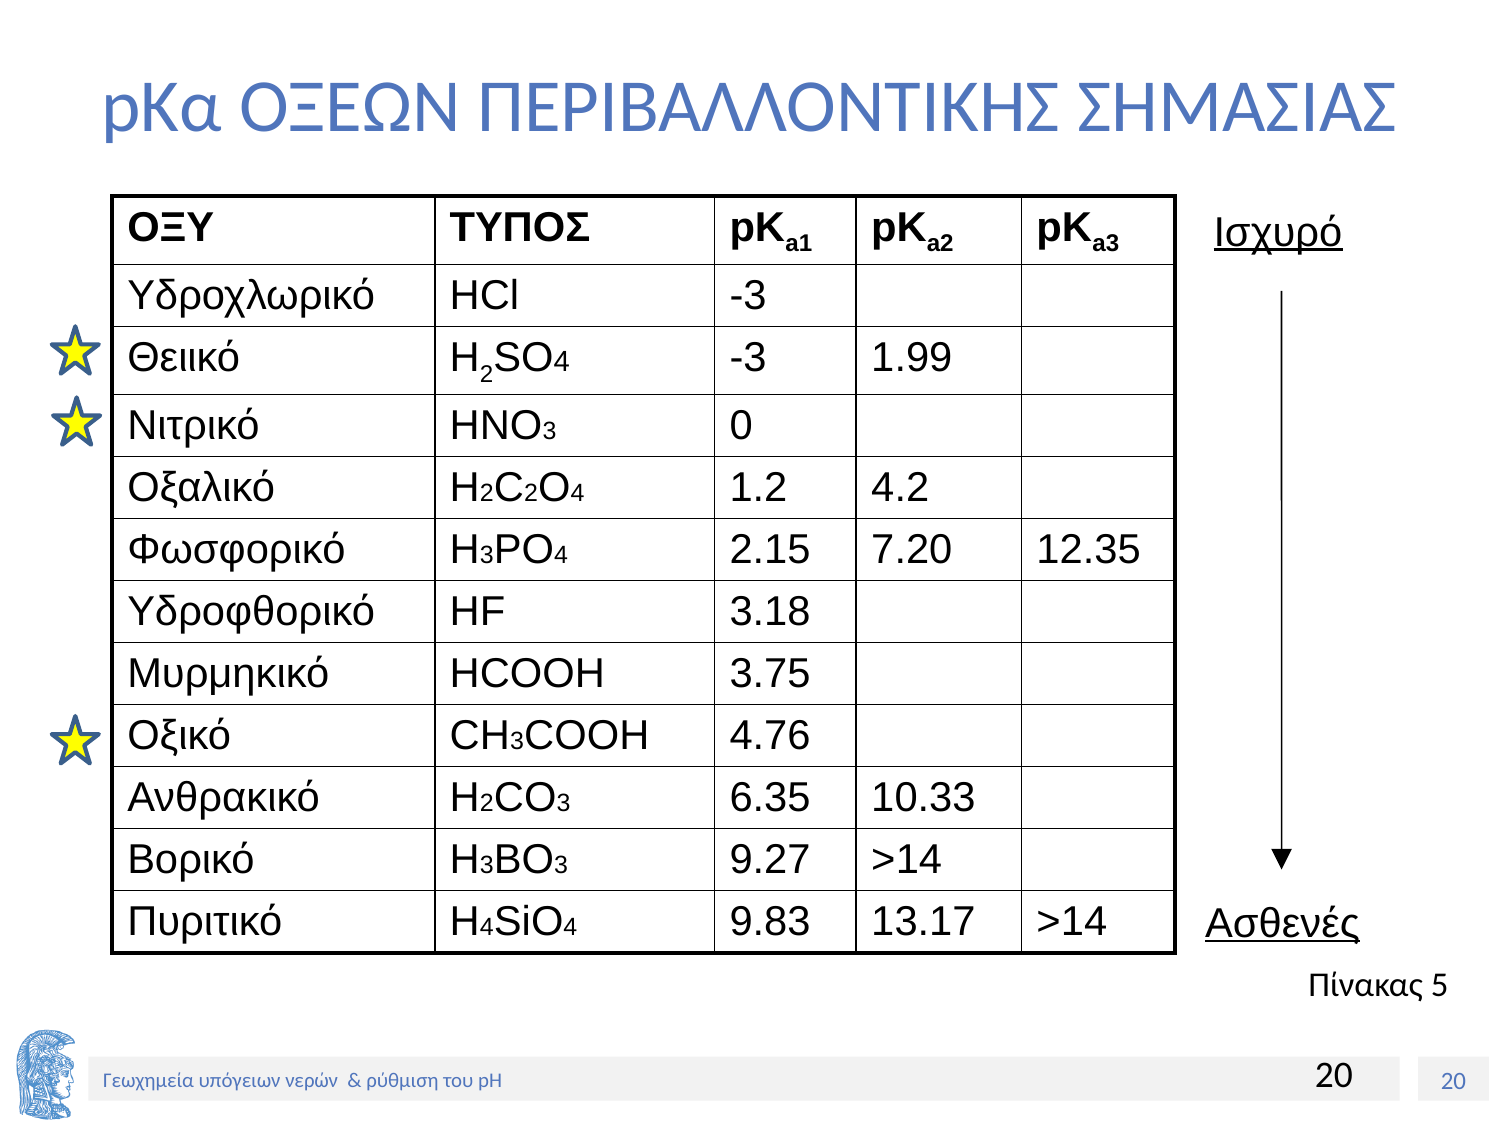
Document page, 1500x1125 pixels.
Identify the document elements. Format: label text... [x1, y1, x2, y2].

table_cell [1022, 643, 1173, 704]
table_cell [1022, 581, 1173, 642]
table_cell Οξικό [114, 705, 434, 766]
table_cell 13.17 [857, 891, 1021, 951]
table_cell 3.18 [715, 581, 855, 642]
table_cell Βορικό [114, 829, 434, 890]
table_cell 4.76 [715, 705, 855, 766]
table_cell CH3COOH [436, 705, 714, 766]
table_header ΤΥΠΟΣ [436, 198, 714, 264]
table_cell 9.27 [715, 829, 855, 890]
table_cell [1022, 327, 1173, 394]
table_cell [857, 581, 1021, 642]
table_cell HCOOH [436, 643, 714, 704]
table_cell [1022, 265, 1173, 326]
text_box [49, 324, 101, 376]
table_cell -3 [715, 327, 855, 394]
table_cell Υδροχλωρικό [114, 265, 434, 326]
table_cell Πυριτικό [114, 891, 434, 951]
table_cell [1022, 395, 1173, 456]
table_cell H2C2O4 [436, 457, 714, 518]
table_cell Οξαλικό [114, 457, 434, 518]
table_cell 12.35 [1022, 519, 1173, 580]
table_cell -3 [715, 265, 855, 326]
picture [9, 1026, 81, 1120]
table_cell 6.35 [715, 767, 855, 828]
table_cell 7.20 [857, 519, 1021, 580]
table_cell [857, 265, 1021, 326]
table_cell H2CO3 [436, 767, 714, 828]
table_header ΟΞΥ [114, 198, 434, 264]
table_cell 2.15 [715, 519, 855, 580]
table_cell Νιτρικό [114, 395, 434, 456]
table_cell Θειικό [114, 327, 434, 394]
table_cell 1.2 [715, 457, 855, 518]
table_cell [857, 395, 1021, 456]
table_cell >14 [857, 829, 1021, 890]
table_cell HCl [436, 265, 714, 326]
text_box [49, 713, 101, 766]
text_box Ισχυρό [1198, 197, 1447, 262]
table_cell [857, 643, 1021, 704]
table_cell >14 [1022, 891, 1173, 951]
table_cell 9.83 [715, 891, 855, 951]
table_cell Υδροφθορικό [114, 581, 434, 642]
table_cell [857, 705, 1021, 766]
text_box Πίνακας 5 [1293, 953, 1471, 1012]
table_cell Ανθρακικό [114, 767, 434, 828]
table_cell 1.99 [857, 327, 1021, 394]
text_box 20 [1299, 1042, 1425, 1103]
table_cell Φωσφορικό [114, 519, 434, 580]
table_cell [1022, 705, 1173, 766]
table_cell 4.2 [857, 457, 1021, 518]
table_header pKa2 [857, 198, 1021, 264]
table_cell 0 [715, 395, 855, 456]
table_cell 3.75 [715, 643, 855, 704]
text_box Ασθενές [1190, 888, 1439, 954]
table_cell H2SO4 [436, 327, 714, 394]
table_cell H3PO4 [436, 519, 714, 580]
table_header pKa3 [1022, 198, 1173, 264]
text_box [1271, 290, 1292, 870]
table_cell [1022, 457, 1173, 518]
title pKα ΟΞΕΩΝ ΠΕΡΙΒΑΛΛΟΝΤΙΚΗΣ ΣΗΜΑΣΙΑΣ [75, 7, 1425, 195]
table_cell H3BO3 [436, 829, 714, 890]
table_cell Μυρμηκικό [114, 643, 434, 704]
table_cell [1022, 767, 1173, 828]
text_box [51, 395, 103, 447]
table_header pKa1 [715, 198, 855, 264]
table_cell 10.33 [857, 767, 1021, 828]
table_cell HF [436, 581, 714, 642]
table_cell HNO3 [436, 395, 714, 456]
table_cell H4SiO4 [436, 891, 714, 951]
table_cell [1022, 829, 1173, 890]
